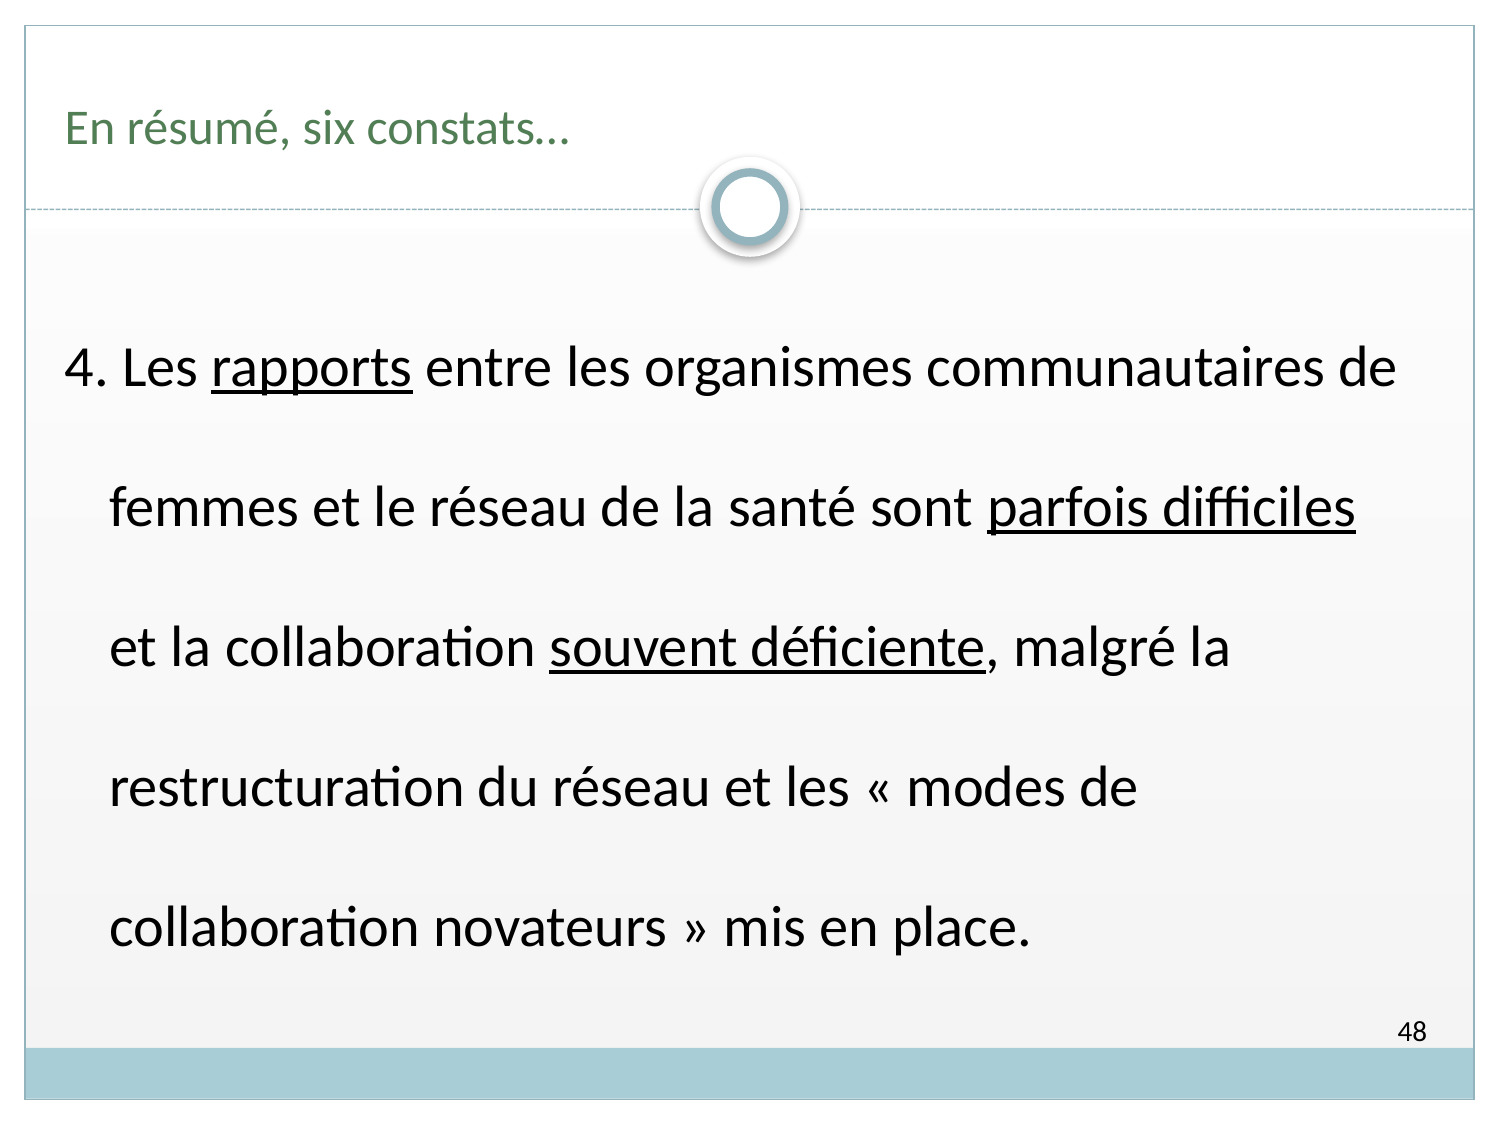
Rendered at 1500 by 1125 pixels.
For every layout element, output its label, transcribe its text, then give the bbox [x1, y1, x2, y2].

list 4. Les rapports entre les organismes communautaires de femmes et le réseau de la santé sont parfois difficiles et la collaboration souvent déficiente, malgré la restructuration du réseau et les « modes de collaboration novateurs » mis en place. [49, 250, 1426, 1001]
title En résumé, six constats… [49, 37, 1450, 163]
slide_number 48 [1362, 987, 1463, 1073]
